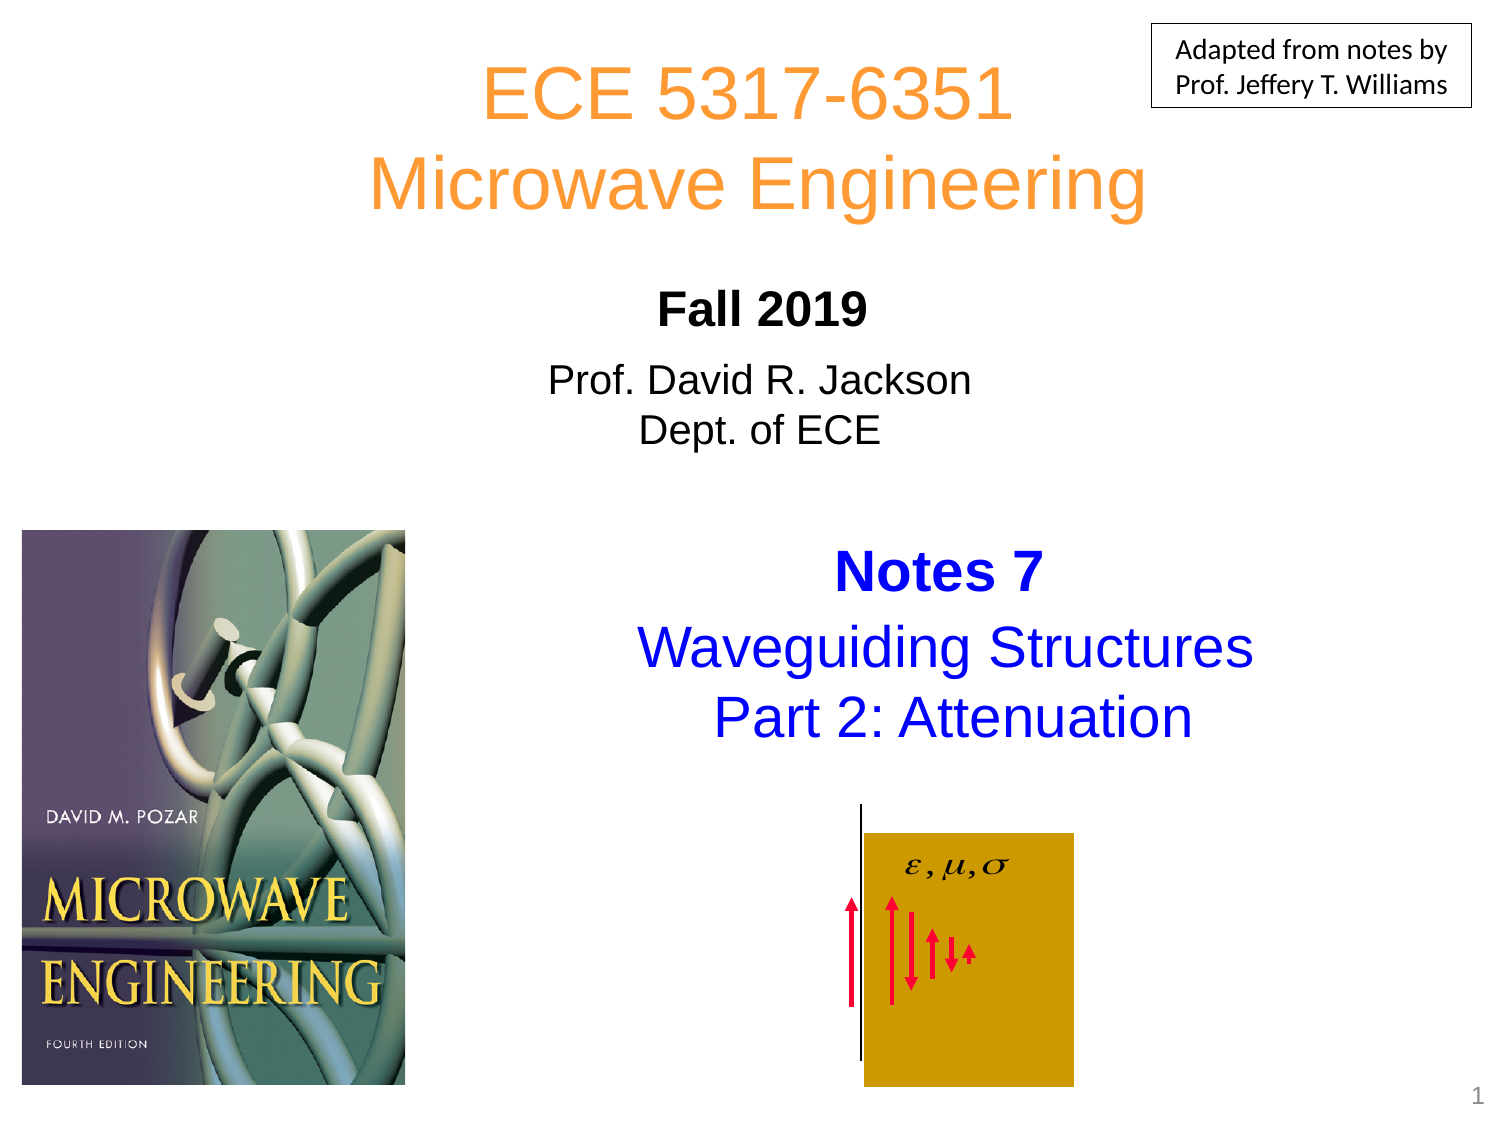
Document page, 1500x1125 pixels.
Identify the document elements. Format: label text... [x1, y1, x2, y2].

picture [21, 530, 406, 1085]
slide_number 1 [1149, 1065, 1500, 1125]
text_box Prof. David R. Jackson Dept. of ECE [532, 345, 988, 461]
picture [836, 802, 1075, 1087]
text_box ECE 5317-6351 Microwave Engineering [174, 37, 1343, 233]
text_box Fall 2019 [642, 268, 884, 344]
text_box Adapted from notes by Prof. Jeffery T. Williams [1151, 23, 1472, 108]
text_box Notes 7 [740, 525, 1141, 601]
text_box Waveguiding Structures Part 2: Attenuation [466, 601, 1442, 757]
